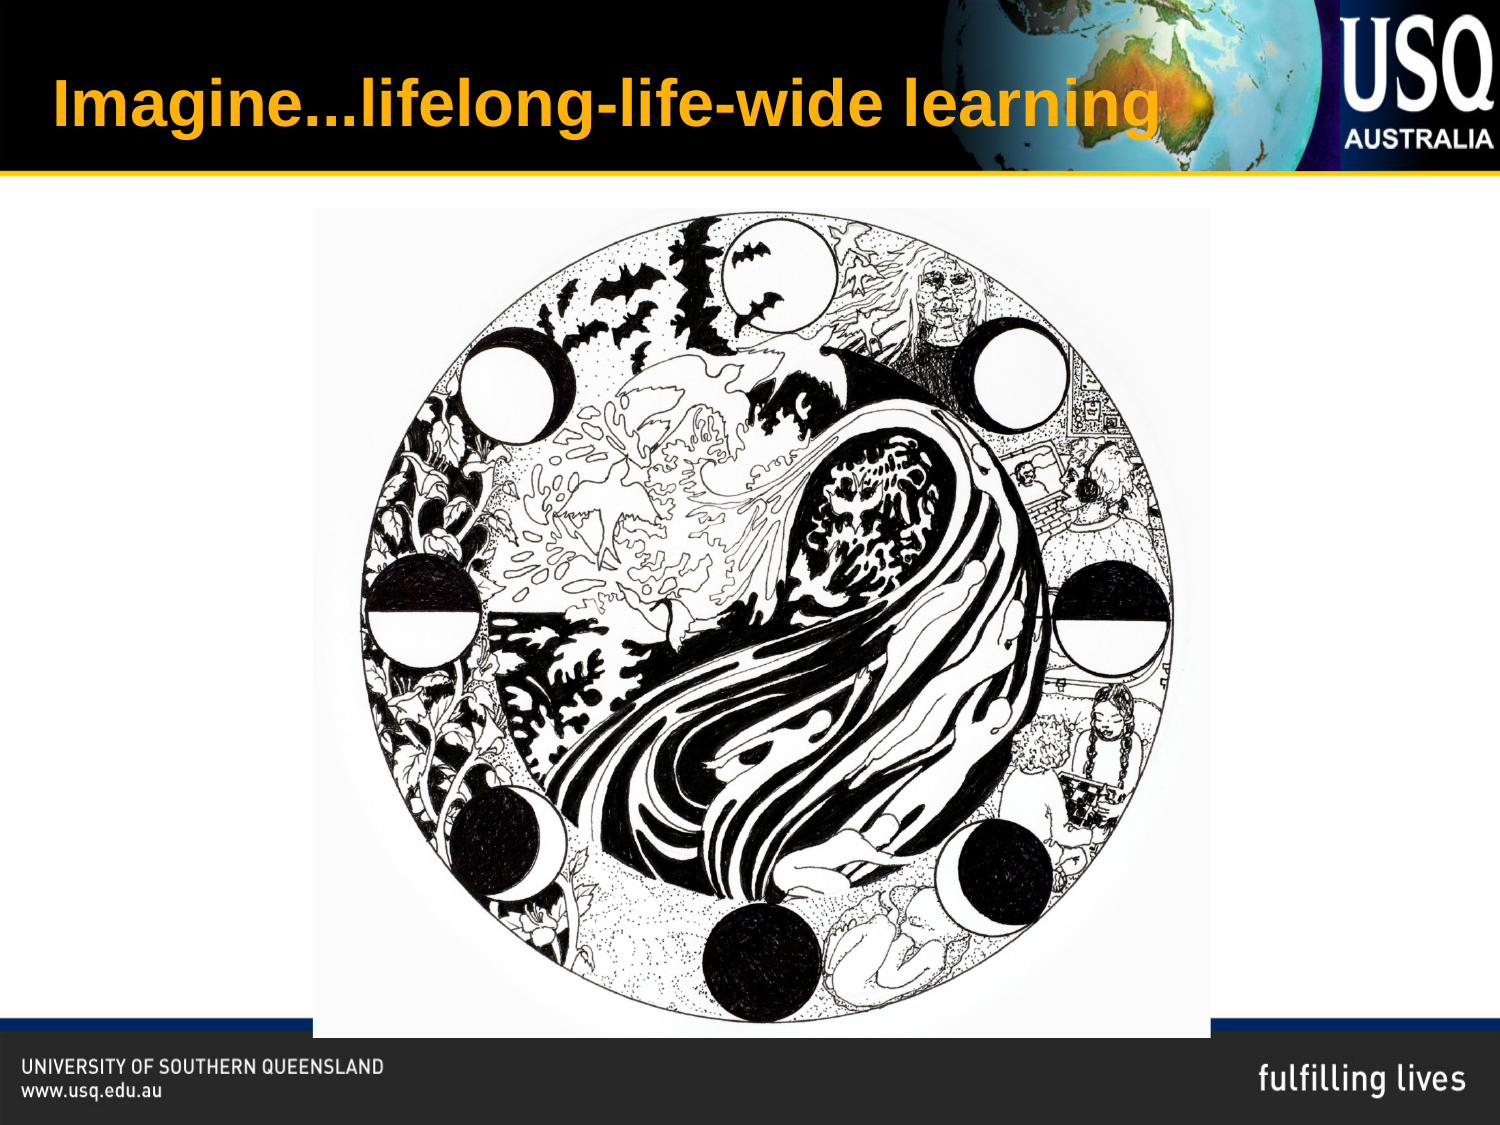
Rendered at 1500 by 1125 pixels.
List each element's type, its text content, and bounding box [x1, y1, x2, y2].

picture [0, 0, 1500, 1125]
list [312, 207, 1211, 1038]
title Imagine...lifelong-life-wide learning [37, 0, 1388, 148]
